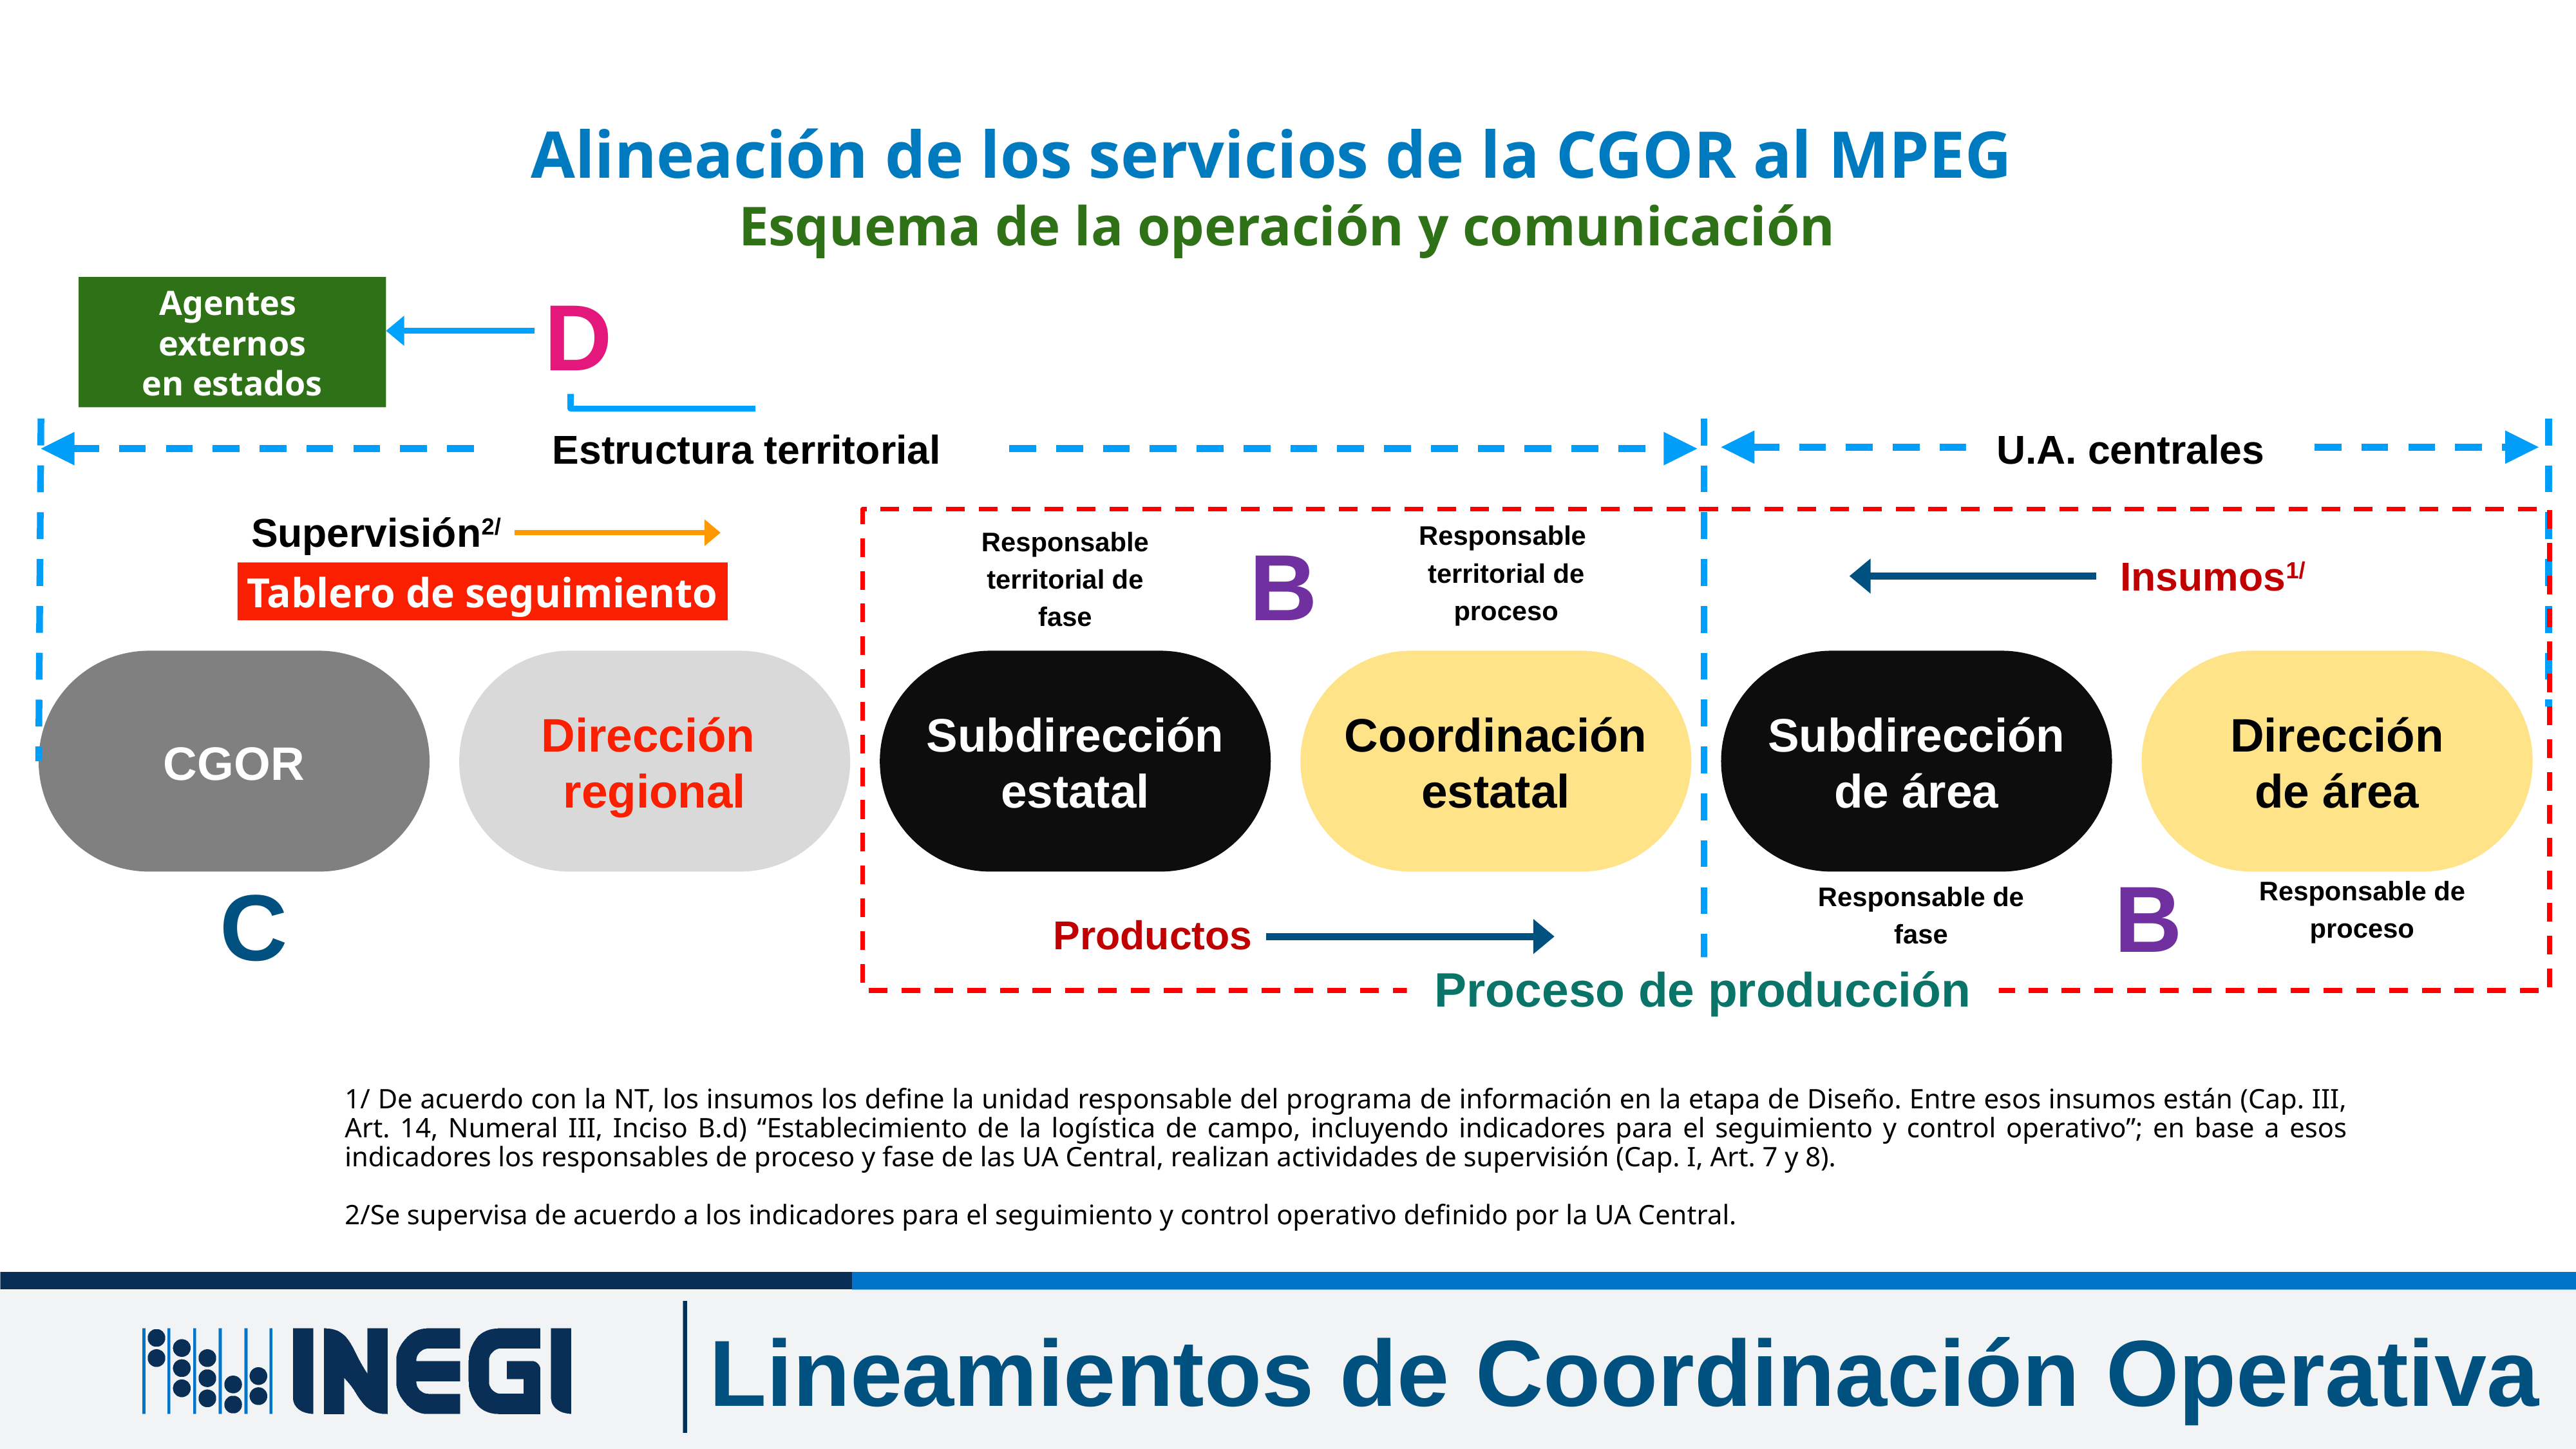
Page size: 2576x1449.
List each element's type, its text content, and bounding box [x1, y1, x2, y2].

text_box Proceso de producción [1405, 956, 2000, 1019]
text_box Tablero de seguimiento [237, 562, 728, 621]
text_box Estructura territorial [484, 420, 1010, 448]
text_box Supervisión2/ [161, 515, 602, 547]
text_box Productos [1013, 918, 1293, 949]
text_box CGOR [37, 649, 431, 873]
text_box D [535, 271, 606, 330]
text_box Alineación de los servicios de la CGOR al MPEG [187, 108, 2358, 196]
text_box [862, 508, 1703, 992]
text_box Responsable de fase [1751, 853, 2091, 990]
text_box Agentes externos en estados [79, 277, 386, 408]
text_box Dirección regional [457, 649, 852, 873]
list Lineamientos de Coordinación Operativa [699, 1307, 2550, 1435]
text_box U.A. centrales [1965, 430, 2297, 447]
text_box Responsable territorial de proceso [1328, 538, 1684, 620]
text_box [1705, 508, 2551, 992]
text_box Responsable territorial de fase [895, 516, 1235, 654]
text_box 1/ De acuerdo con la NT, los insumos los define la unidad responsable del programa de información en la etapa de Diseño. Entre esos insumos están (Cap. III, Art. 14, Numeral III, Inciso B.d) “Establecimiento de la logística de campo, incluyendo indicadores para el seguimiento y control operativo”; en base a esos indicadores los responsables de proceso y fase de las UA Central, realizan actividades de supervisión (Cap. I, Art. 7 y 8). 2/Se supervisa de acuerdo a los indicadores para el seguimiento y control operativo definido por la UA Central. [335, 1081, 2358, 1236]
text_box C [210, 861, 298, 984]
text_box Estructura territorial [484, 449, 1010, 476]
text_box Responsable de proceso [2192, 874, 2540, 956]
text_box U.A. centrales [1965, 448, 2297, 467]
text_box Esquema de la operación y comunicación [729, 196, 1846, 263]
text_box B [2105, 853, 2192, 976]
picture [0, 0, 2576, 1449]
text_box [386, 330, 755, 409]
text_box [38, 418, 41, 762]
text_box B [1240, 522, 1327, 645]
text_box Insumos1/ [2062, 535, 2363, 614]
